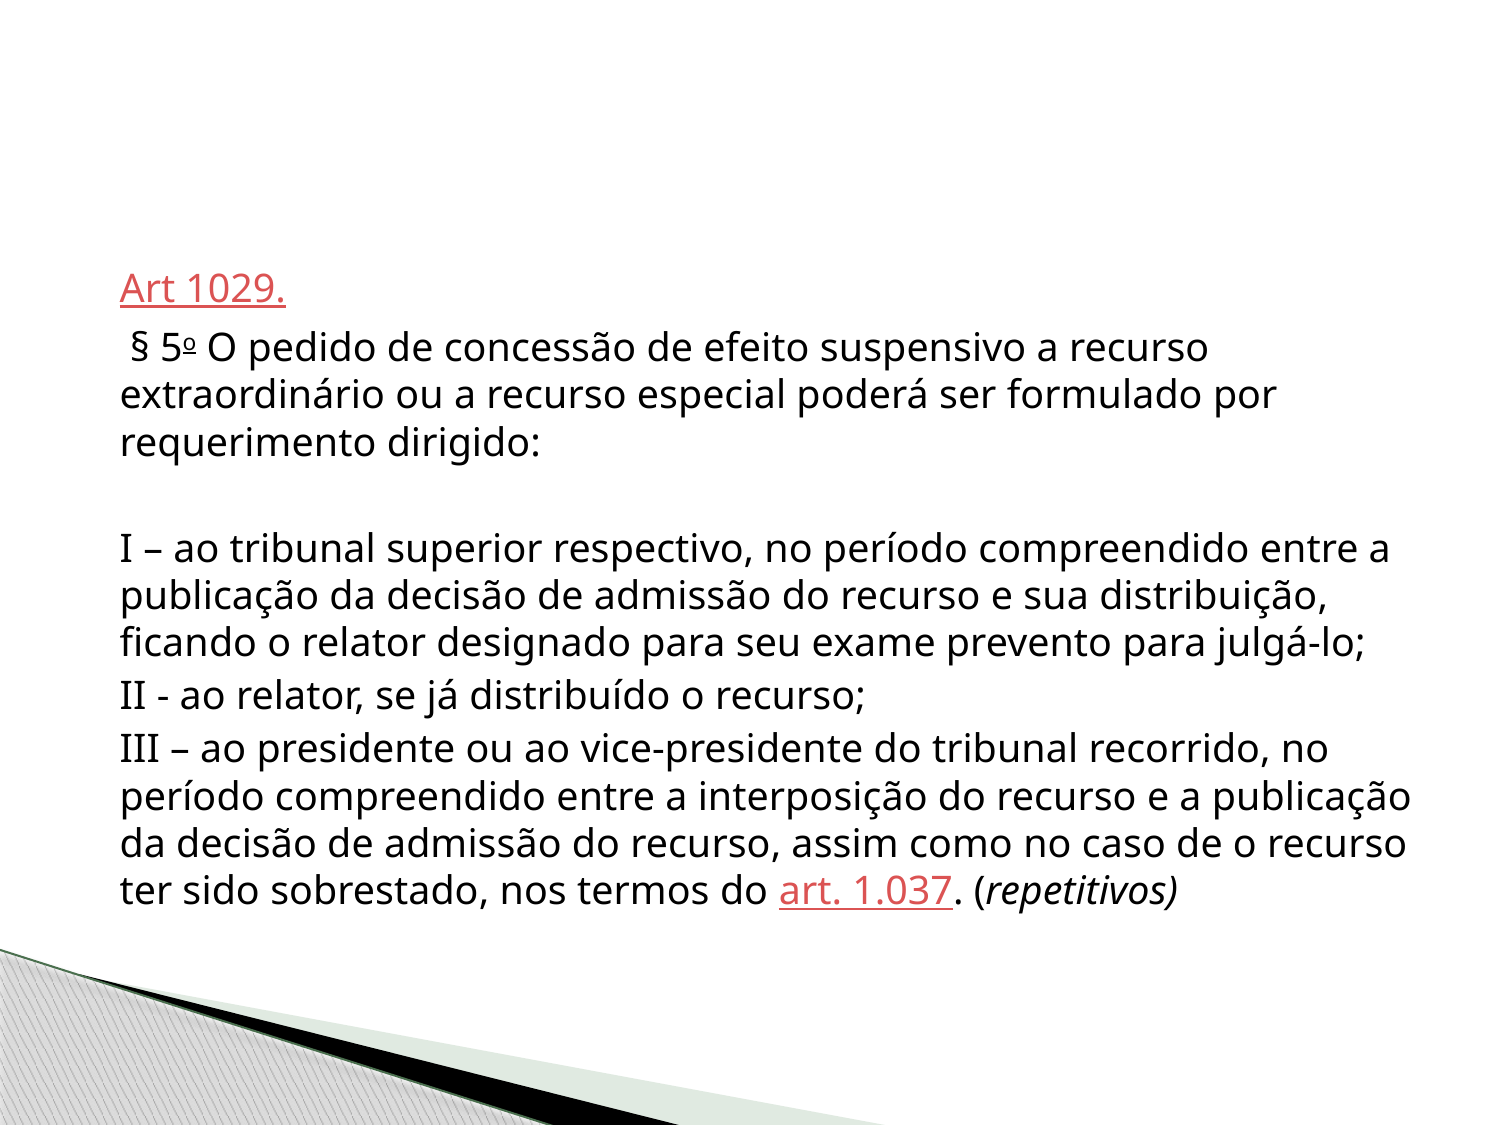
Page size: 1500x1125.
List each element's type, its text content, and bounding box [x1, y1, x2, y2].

list Art 1029. § 5o O pedido de concessão de efeito suspensivo a recurso extraordinário ou a recurso especial poderá ser formulado por requerimento dirigido: I – ao tribunal superior respectivo, no período compreendido entre a publicação da decisão de admissão do recurso e sua distribuição, ficando o relator designado para seu exame prevento para julgá-lo; II - ao relator, se já distribuído o recurso; III – ao presidente ou ao vice-presidente do tribunal recorrido, no período compreendido entre a interposição do recurso e a publicação da decisão de admissão do recurso, assim como no caso de o recurso ter sido sobrestado, nos termos do art. 1.037. (repetitivos) [88, 255, 1439, 965]
